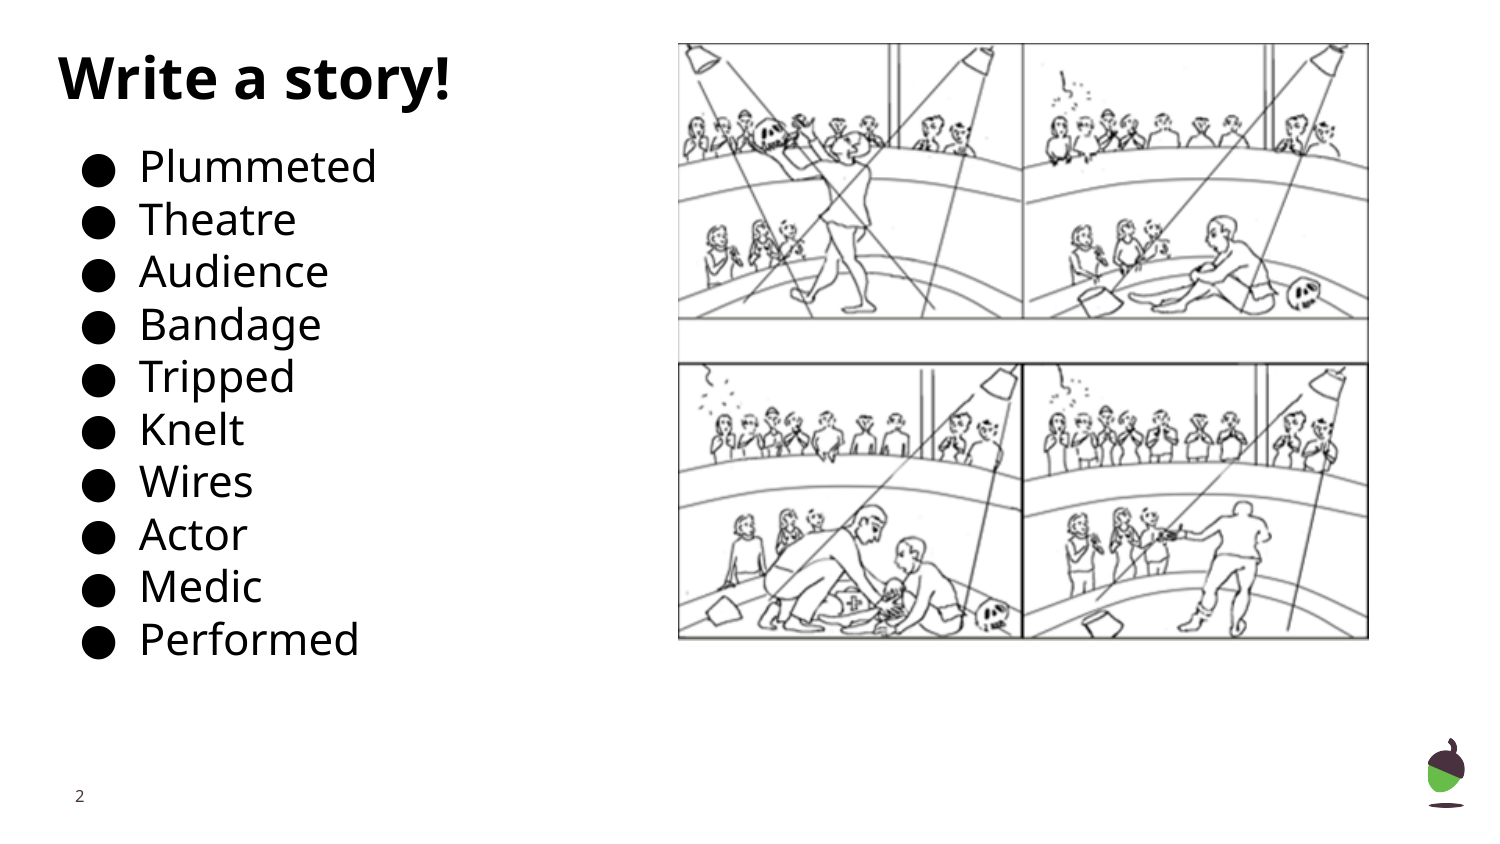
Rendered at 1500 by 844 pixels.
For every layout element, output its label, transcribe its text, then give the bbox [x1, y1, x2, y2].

picture [677, 43, 1370, 641]
text_box Write a story! [44, 26, 1441, 86]
picture [1427, 738, 1465, 808]
text_box Plummeted Theatre Audience Bandage Tripped Knelt Wires Actor Medic Performed [48, 124, 585, 438]
slide_number ‹#› [75, 786, 194, 816]
